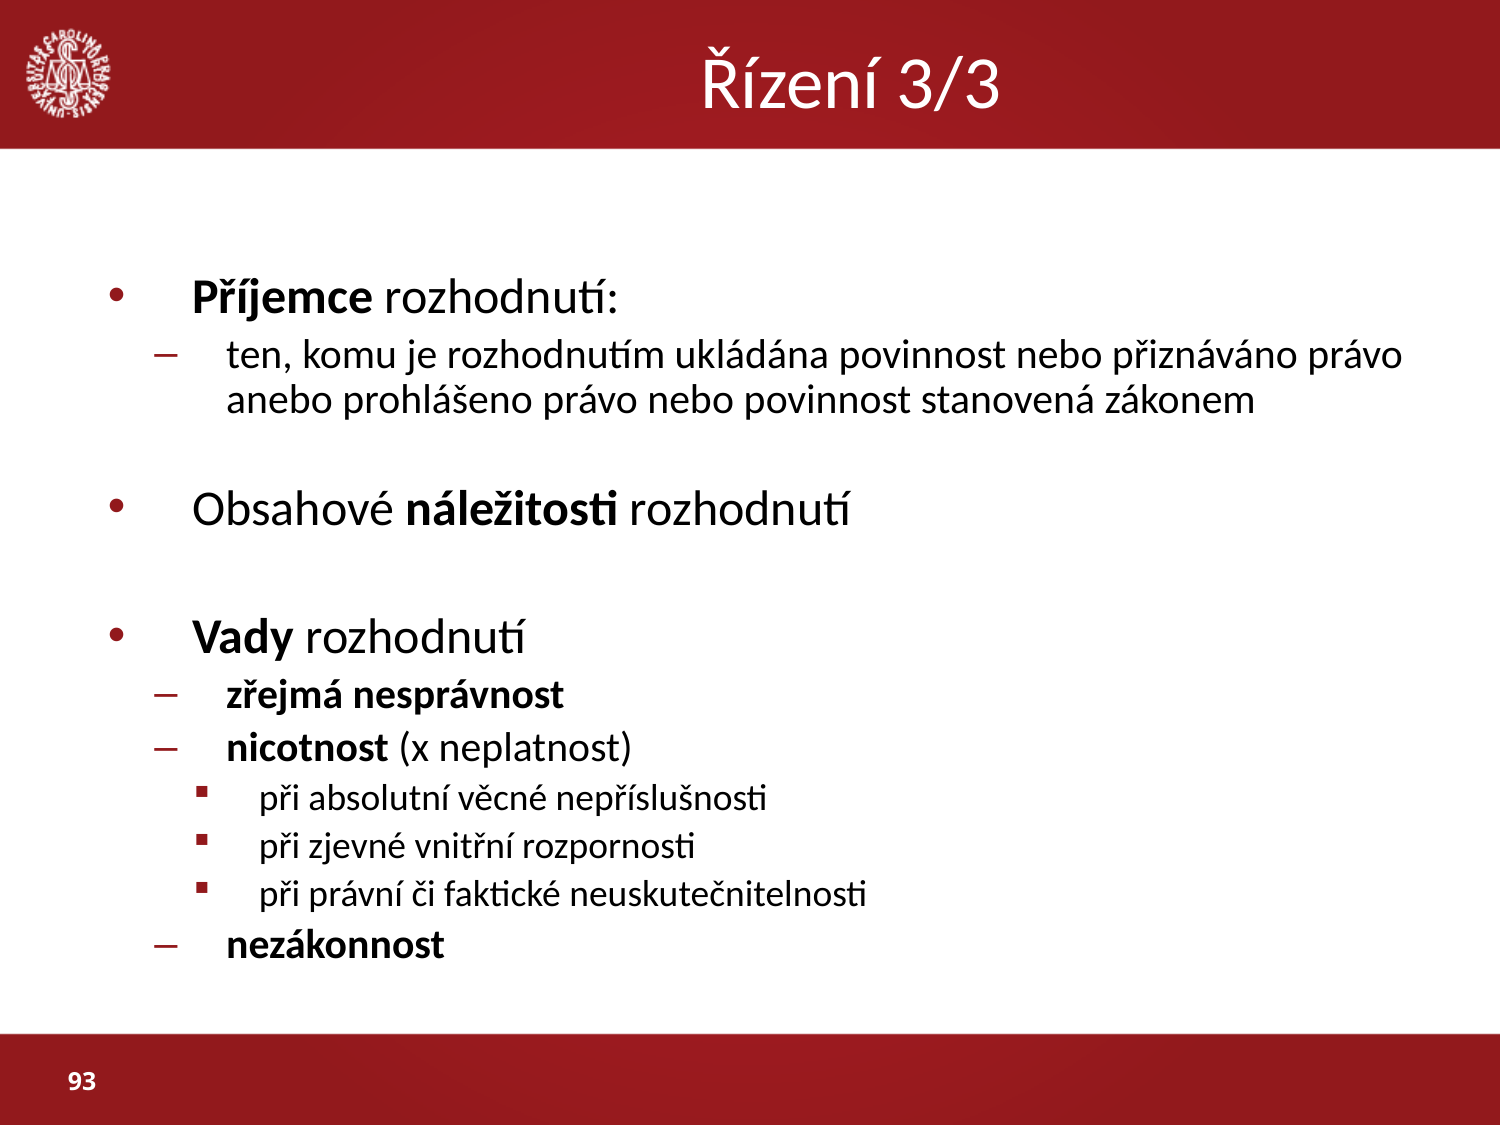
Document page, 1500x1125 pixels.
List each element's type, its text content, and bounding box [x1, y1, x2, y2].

title Řízení 3/3 [277, 30, 1425, 126]
text_box 93 [53, 1058, 276, 1108]
picture [0, 0, 1500, 1125]
list Příjemce rozhodnutí: ten, komu je rozhodnutím ukládána povinnost nebo přiznáváno právo anebo prohlášeno právo nebo povinnost stanovená zákonem Obsahové náležitosti rozhodnutí Vady rozhodnutí zřejmá nesprávnost nicotnost (x neplatnost) při absolutní věcné nepříslušnosti při zjevné vnitřní rozpornosti při právní či faktické neuskutečnitelnosti nezákonnost [75, 262, 1425, 1005]
